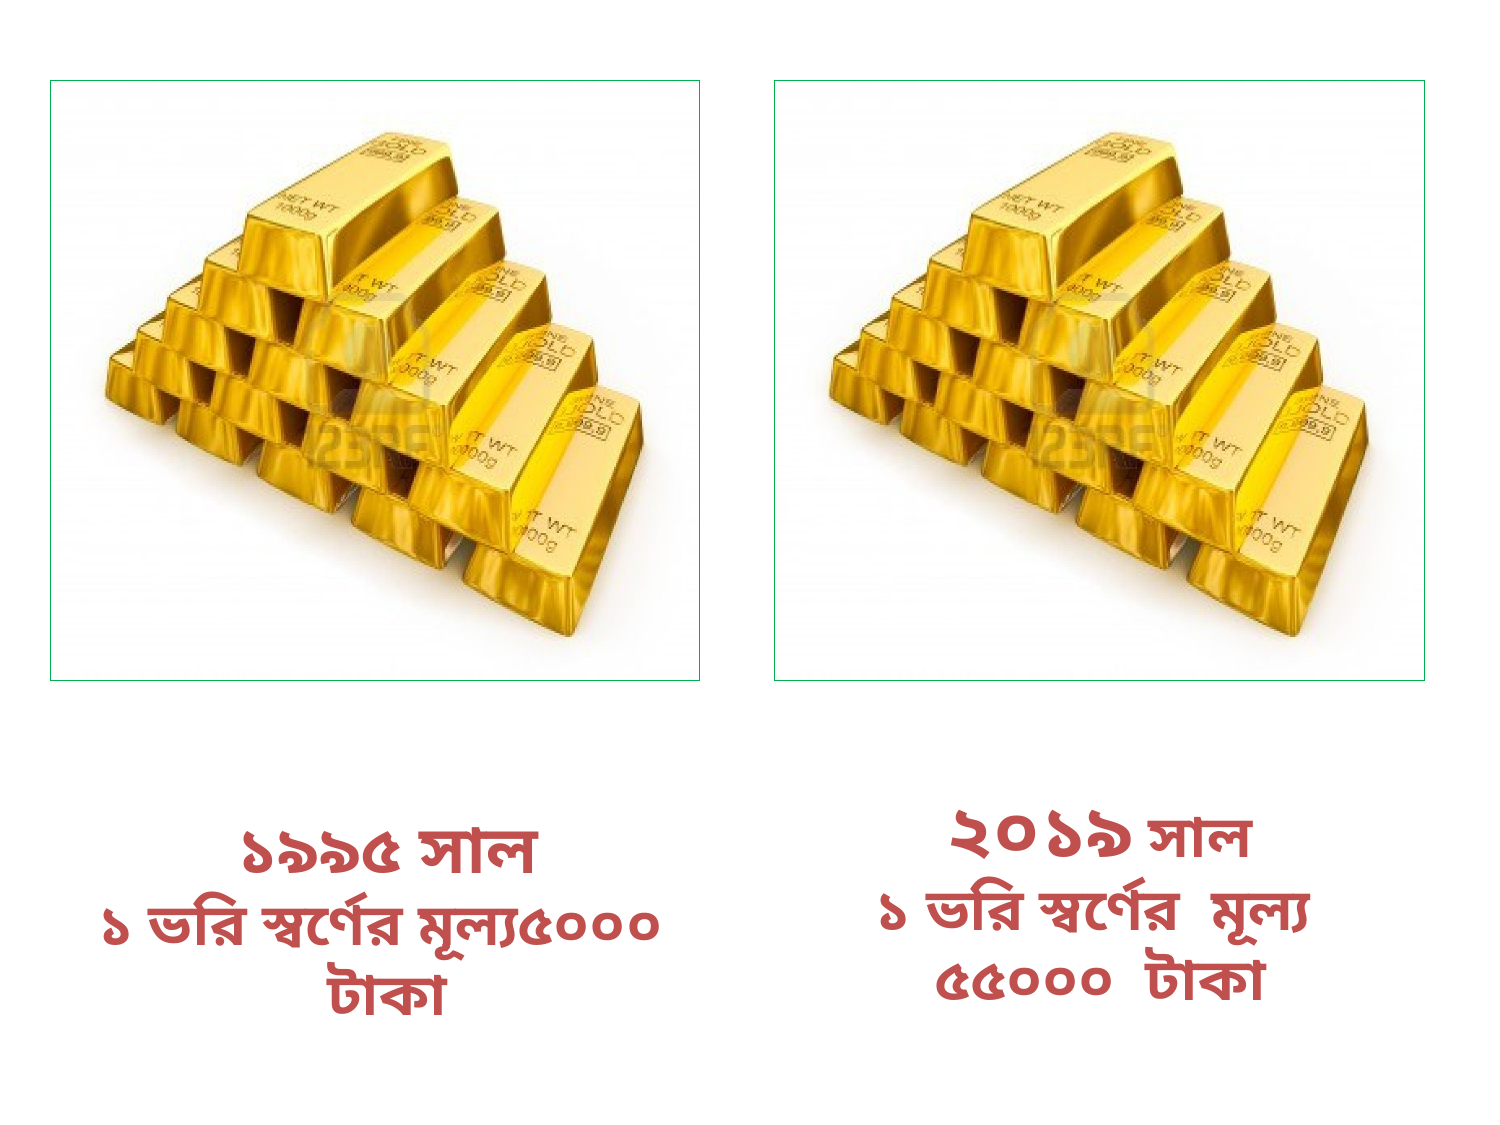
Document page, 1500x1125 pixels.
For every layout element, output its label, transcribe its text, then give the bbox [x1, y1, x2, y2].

text_box ২০১৯ সাল ১ ভরি স্বর্ণের মূল্য ৫৫০০০ টাকা [774, 774, 1425, 1020]
text_box ১৯৯৫ সাল ১ ভরি স্বর্ণের মূল্য৫০০০ টাকা [75, 799, 700, 1035]
picture [49, 79, 701, 681]
picture [774, 79, 1426, 681]
